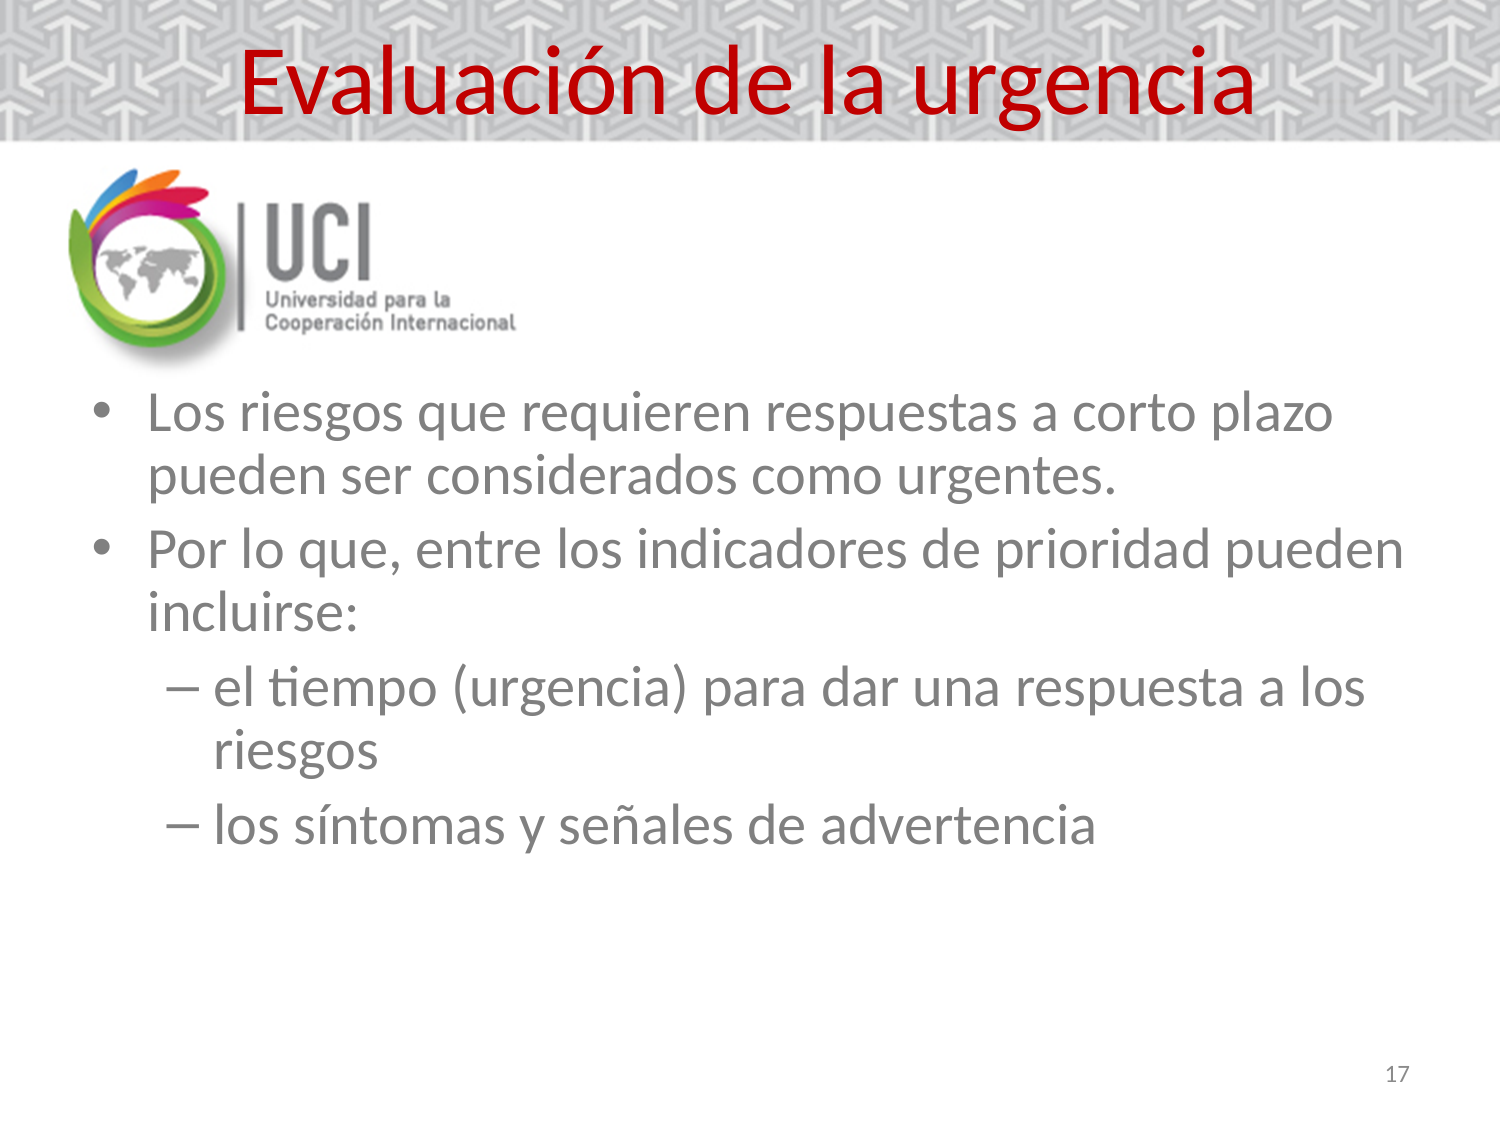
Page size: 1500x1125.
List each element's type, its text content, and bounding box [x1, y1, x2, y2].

slide_number 17 [1074, 1042, 1425, 1103]
title Evaluación de la urgencia [17, 0, 1481, 150]
picture [0, 0, 1500, 1125]
list Los riesgos que requieren respuestas a corto plazo pueden ser considerados como urgentes. Por lo que, entre los indicadores de prioridad pueden incluirse: el tiempo (urgencia) para dar una respuesta a los riesgos los síntomas y señales de advertencia [76, 373, 1463, 965]
